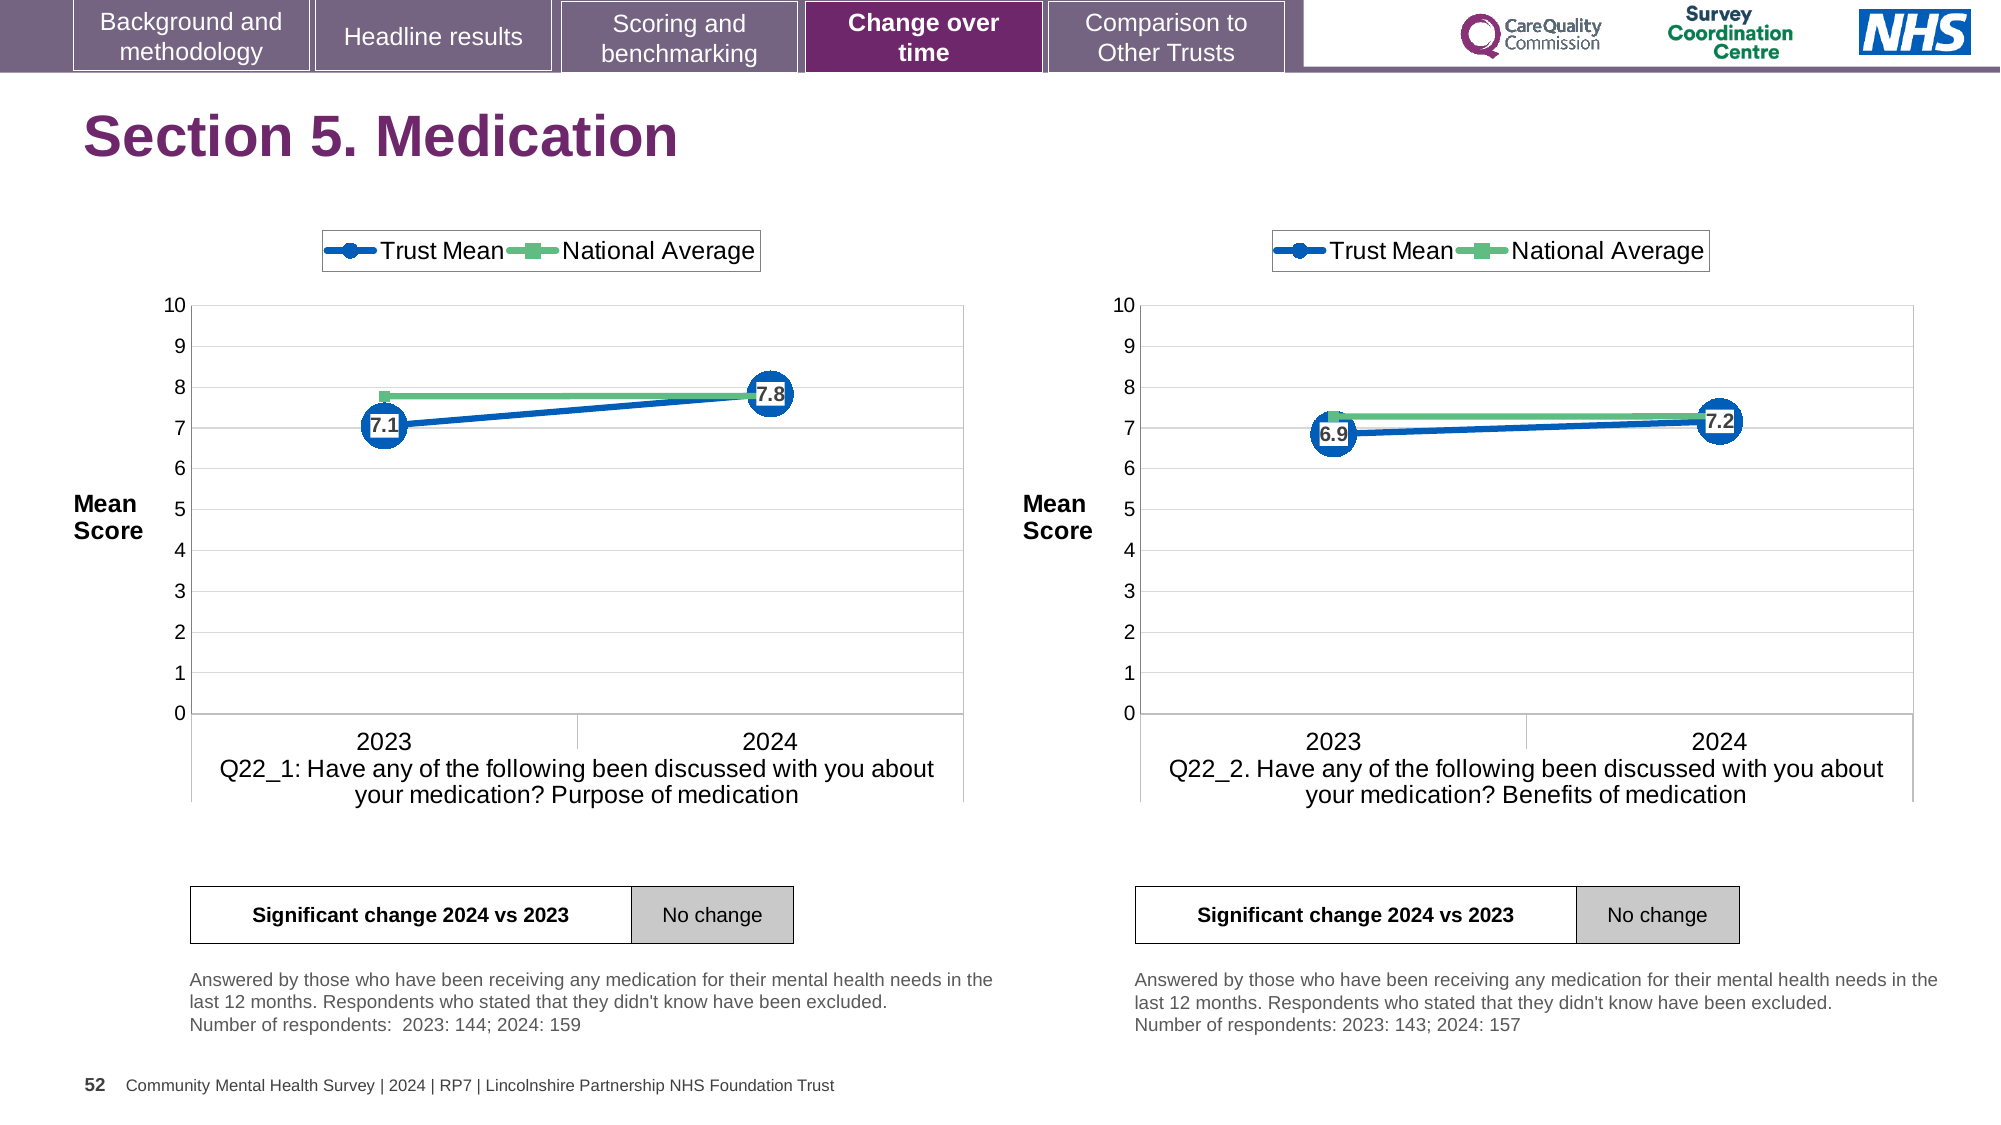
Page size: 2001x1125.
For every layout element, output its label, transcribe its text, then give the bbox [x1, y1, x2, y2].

chart [68, 228, 966, 858]
title Section 5. Medication [68, 83, 1942, 191]
table_header Significant change 2024 vs 2023 [191, 887, 631, 943]
chart [1018, 228, 1916, 858]
text_box 52 [84, 1065, 122, 1125]
text_box Answered by those who have been receiving any medication for their mental health needs in the last 12 months. Respondents who stated that they didn't know have been excluded. Number of respondents: 2023: 143; 2024: 157 [1119, 960, 1984, 1066]
picture [1666, 3, 1794, 61]
text_box Answered by those who have been receiving any medication for their mental health needs in the last 12 months. Respondents who stated that they didn't know have been excluded. Number of respondents: 2023: 144; 2024: 159 [174, 959, 1039, 1043]
picture [1859, 9, 1971, 55]
table_header No change [1577, 887, 1739, 943]
picture [1460, 13, 1602, 59]
table_header Significant change 2024 vs 2023 [1136, 887, 1576, 943]
table_header No change [632, 887, 793, 943]
